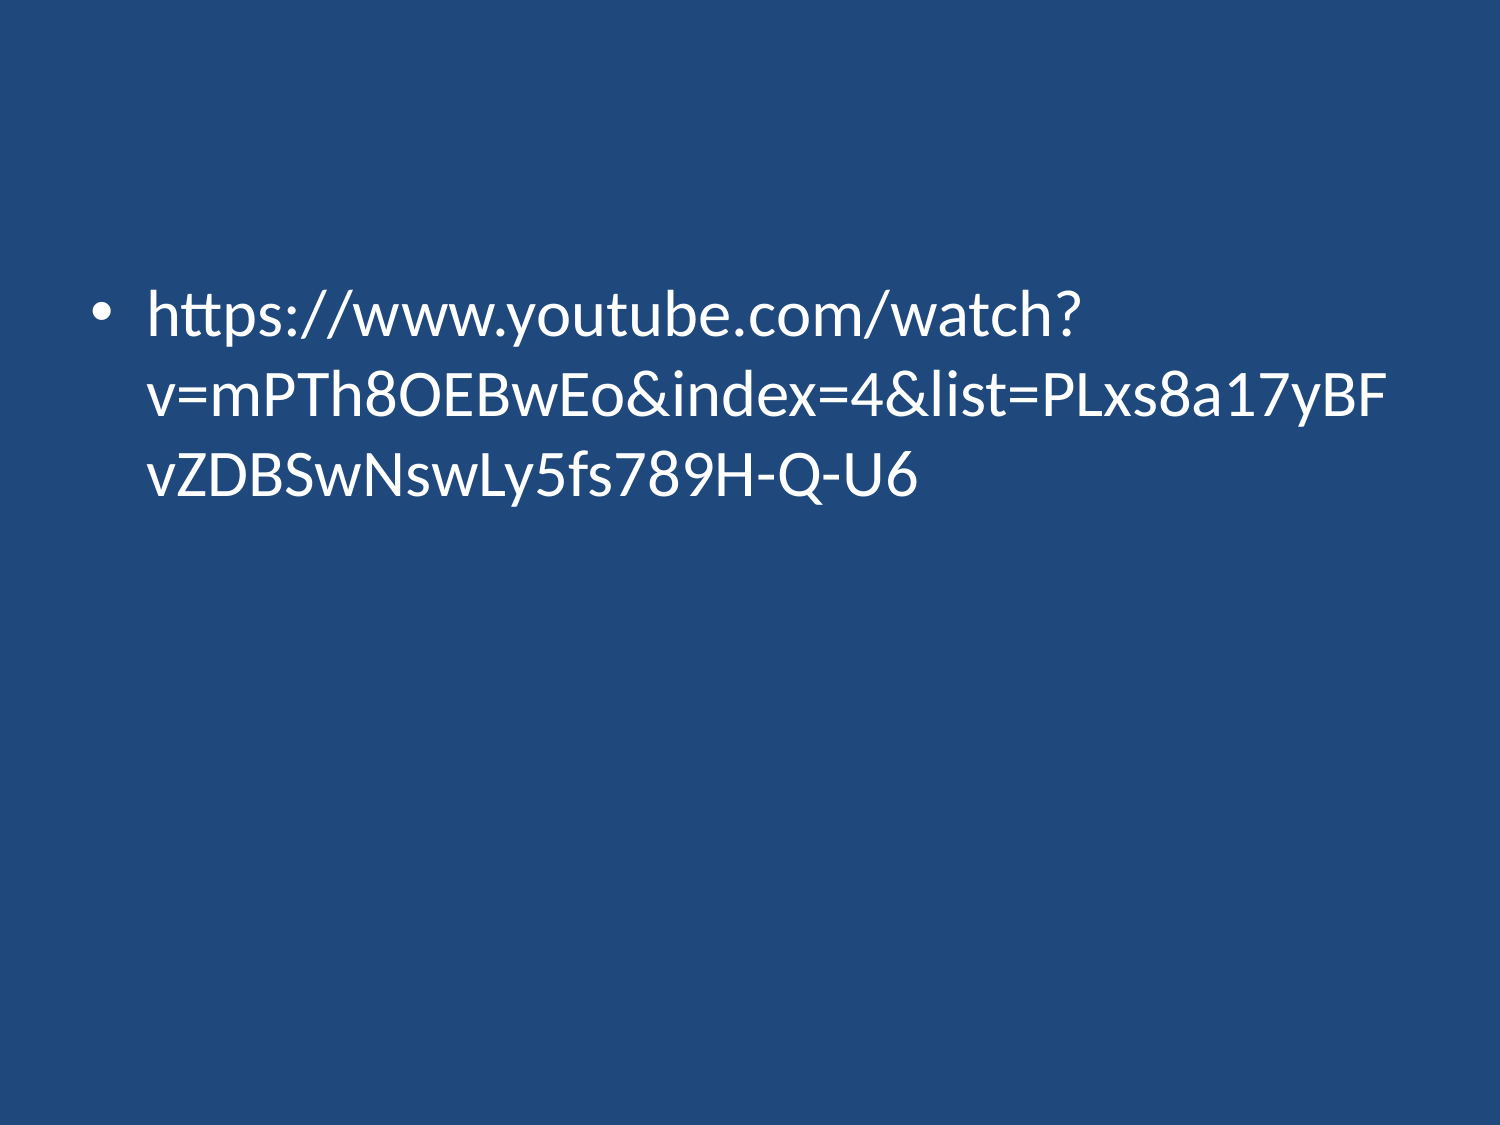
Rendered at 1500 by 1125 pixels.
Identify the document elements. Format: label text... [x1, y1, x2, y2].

list https://www.youtube.com/watch?v=mPTh8OEBwEo&index=4&list=PLxs8a17yBFvZDBSwNswLy5fs789H-Q-U6 [75, 262, 1425, 1005]
